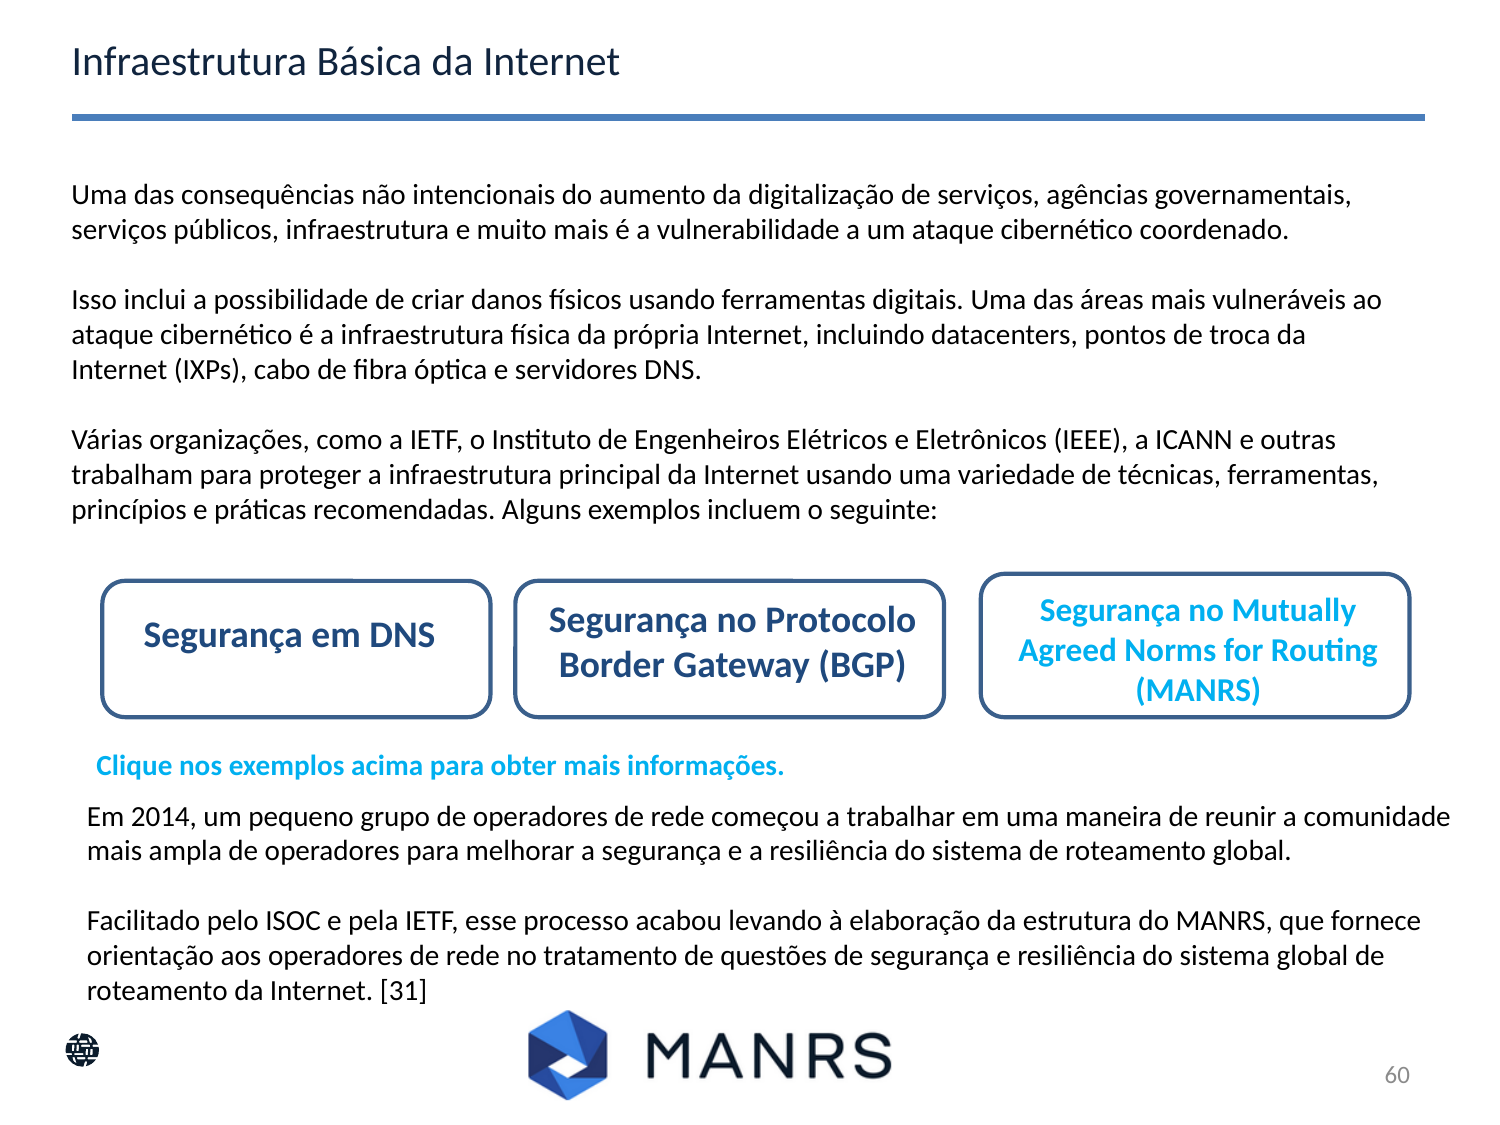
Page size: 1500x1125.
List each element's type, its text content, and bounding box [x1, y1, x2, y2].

text_box Em 2014, um pequeno grupo de operadores de rede começou a trabalhar em uma maneira de reunir a comunidade mais ampla de operadores para melhorar a segurança e a resiliência do sistema de roteamento global. Facilitado pelo ISOC e pela IETF, esse processo acabou levando à elaboração da estrutura do MANRS, que fornece orientação aos operadores de rede no tratamento de questões de segurança e resiliência do sistema global de roteamento da Internet. [31] [72, 789, 1487, 1014]
text_box [100, 578, 493, 720]
text_box Segurança em DNS [128, 602, 451, 663]
text_box [992, 716, 1399, 720]
slide_number 60 [1074, 1043, 1425, 1104]
title Infraestrutura Básica da Internet [56, 26, 1425, 91]
text_box [513, 578, 947, 720]
picture [521, 1004, 895, 1104]
text_box Clique nos exemplos acima para obter mais informações. [81, 738, 981, 789]
text_box Segurança no Mutually Agreed Norms for Routing (MANRS) [987, 580, 1410, 716]
text_box Segurança no Protocolo Border Gateway (BGP) [521, 587, 944, 693]
text_box Uma das consequências não intencionais do aumento da digitalização de serviços, agências governamentais, serviços públicos, infraestrutura e muito mais é a vulnerabilidade a um ataque cibernético coordenado. Isso inclui a possibilidade de criar danos físicos usando ferramentas digitais. Uma das áreas mais vulneráveis ao ataque cibernético é a infraestrutura física da própria Internet, incluindo datacenters, pontos de troca da Internet (IXPs), cabo de fibra óptica e servidores DNS. Várias organizações, como a IETF, o Instituto de Engenheiros Elétricos e Eletrônicos (IEEE), a ICANN e outras trabalham para proteger a infraestrutura principal da Internet usando uma variedade de técnicas, ferramentas, princípios e práticas recomendadas. Alguns exemplos incluem o seguinte: [56, 168, 1410, 533]
text_box [978, 571, 1405, 713]
